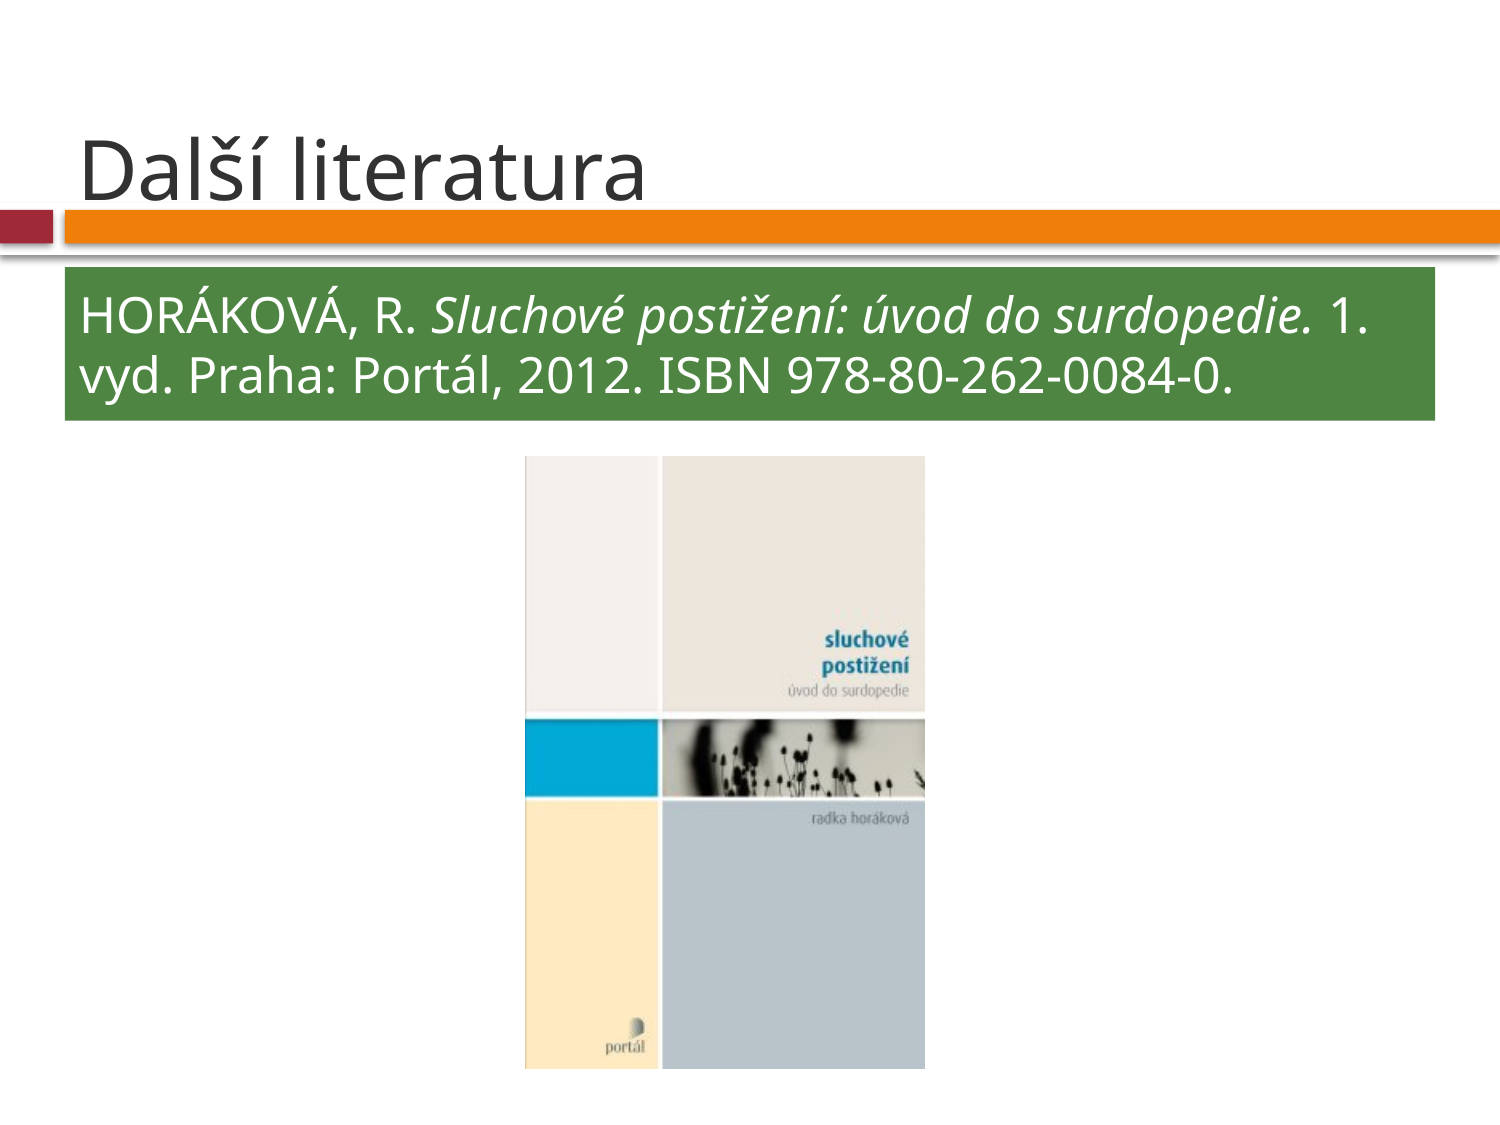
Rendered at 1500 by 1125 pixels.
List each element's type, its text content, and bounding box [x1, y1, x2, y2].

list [525, 455, 925, 1069]
list HORÁKOVÁ, R. Sluchové postižení: úvod do surdopedie. 1. vyd. Praha: Portál, 2012. ISBN 978-80-262-0084-0. [64, 267, 1436, 421]
title Další literatura [62, 101, 1438, 232]
